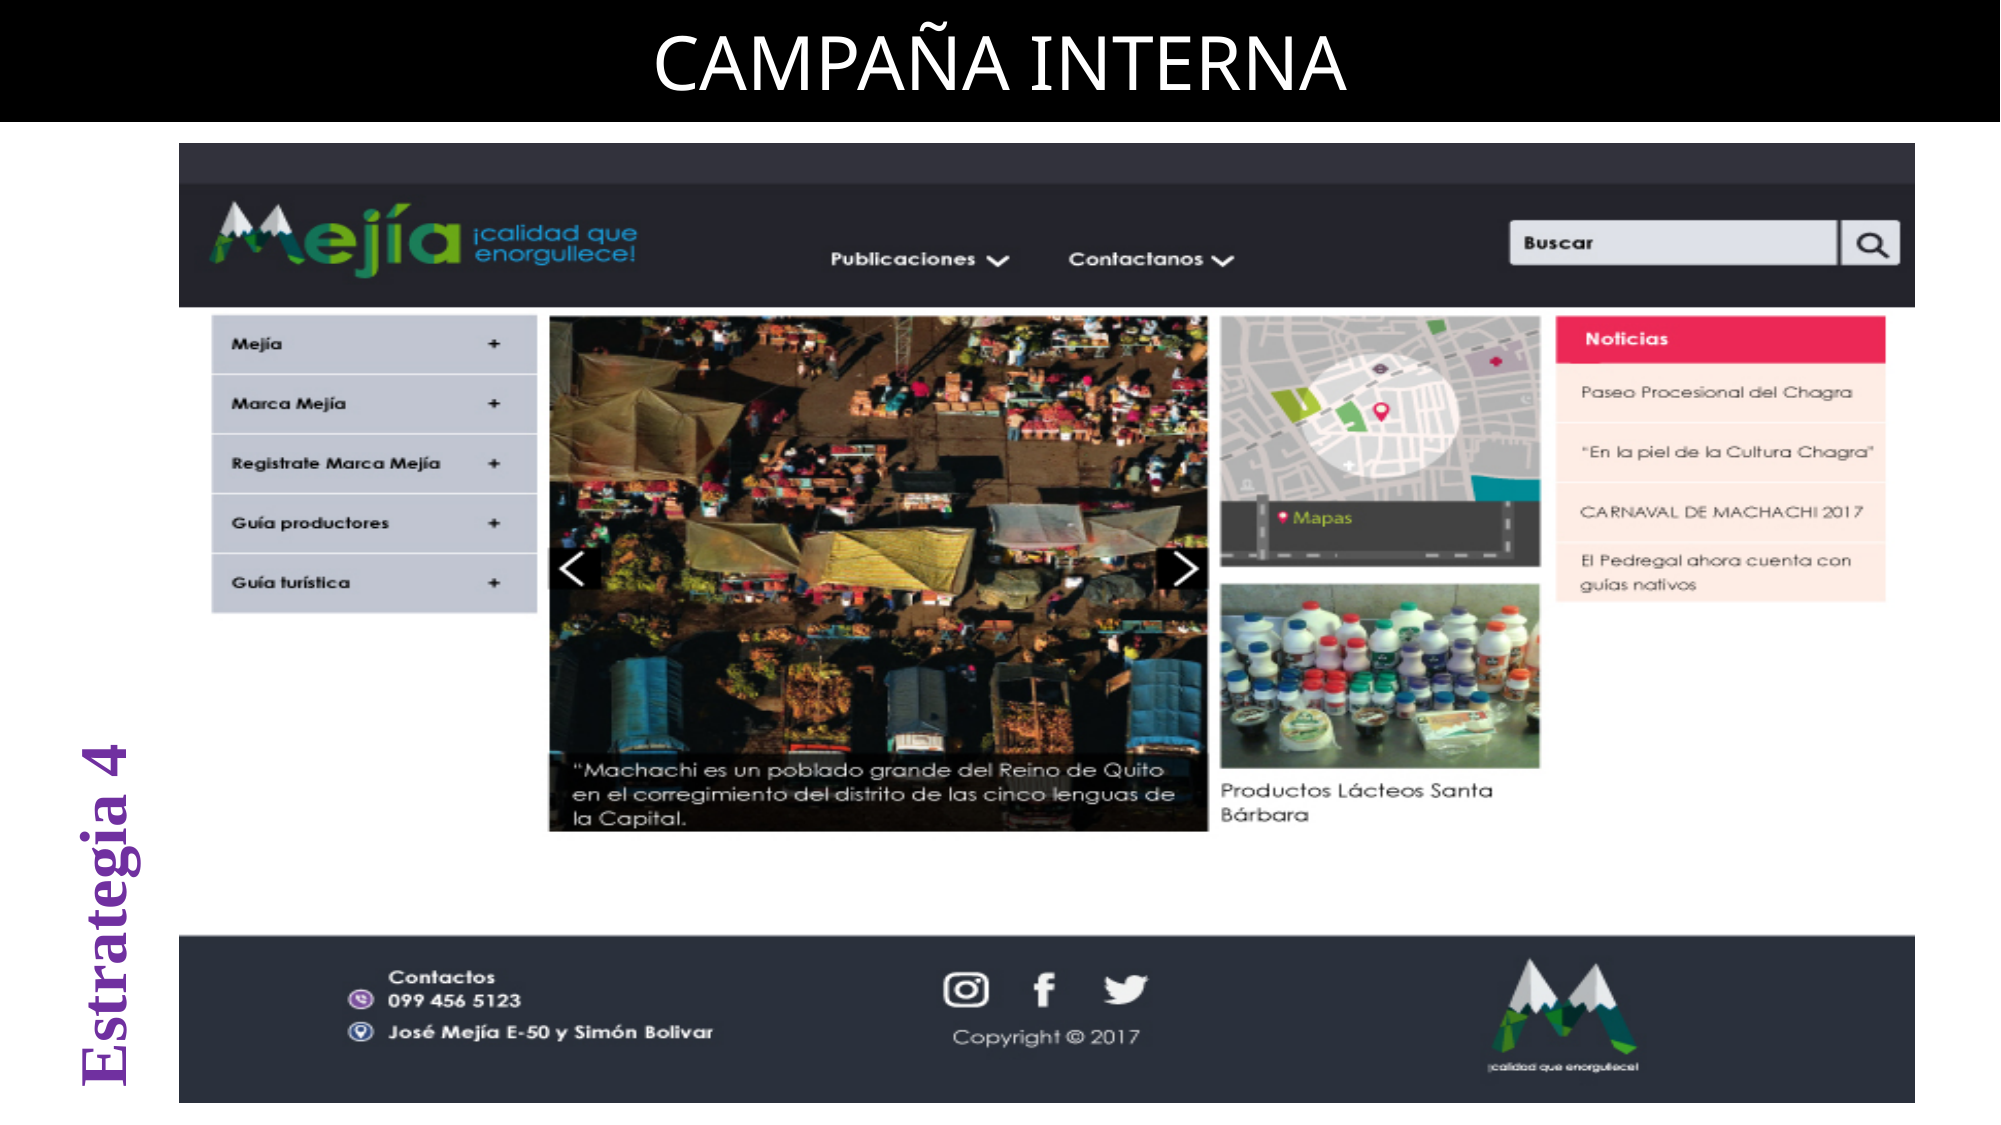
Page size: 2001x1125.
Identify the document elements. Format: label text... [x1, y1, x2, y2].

text_box Estrategia 4 [52, 712, 148, 1103]
picture [178, 143, 1915, 1103]
text_box CAMPAÑA INTERNA [0, 0, 2000, 122]
